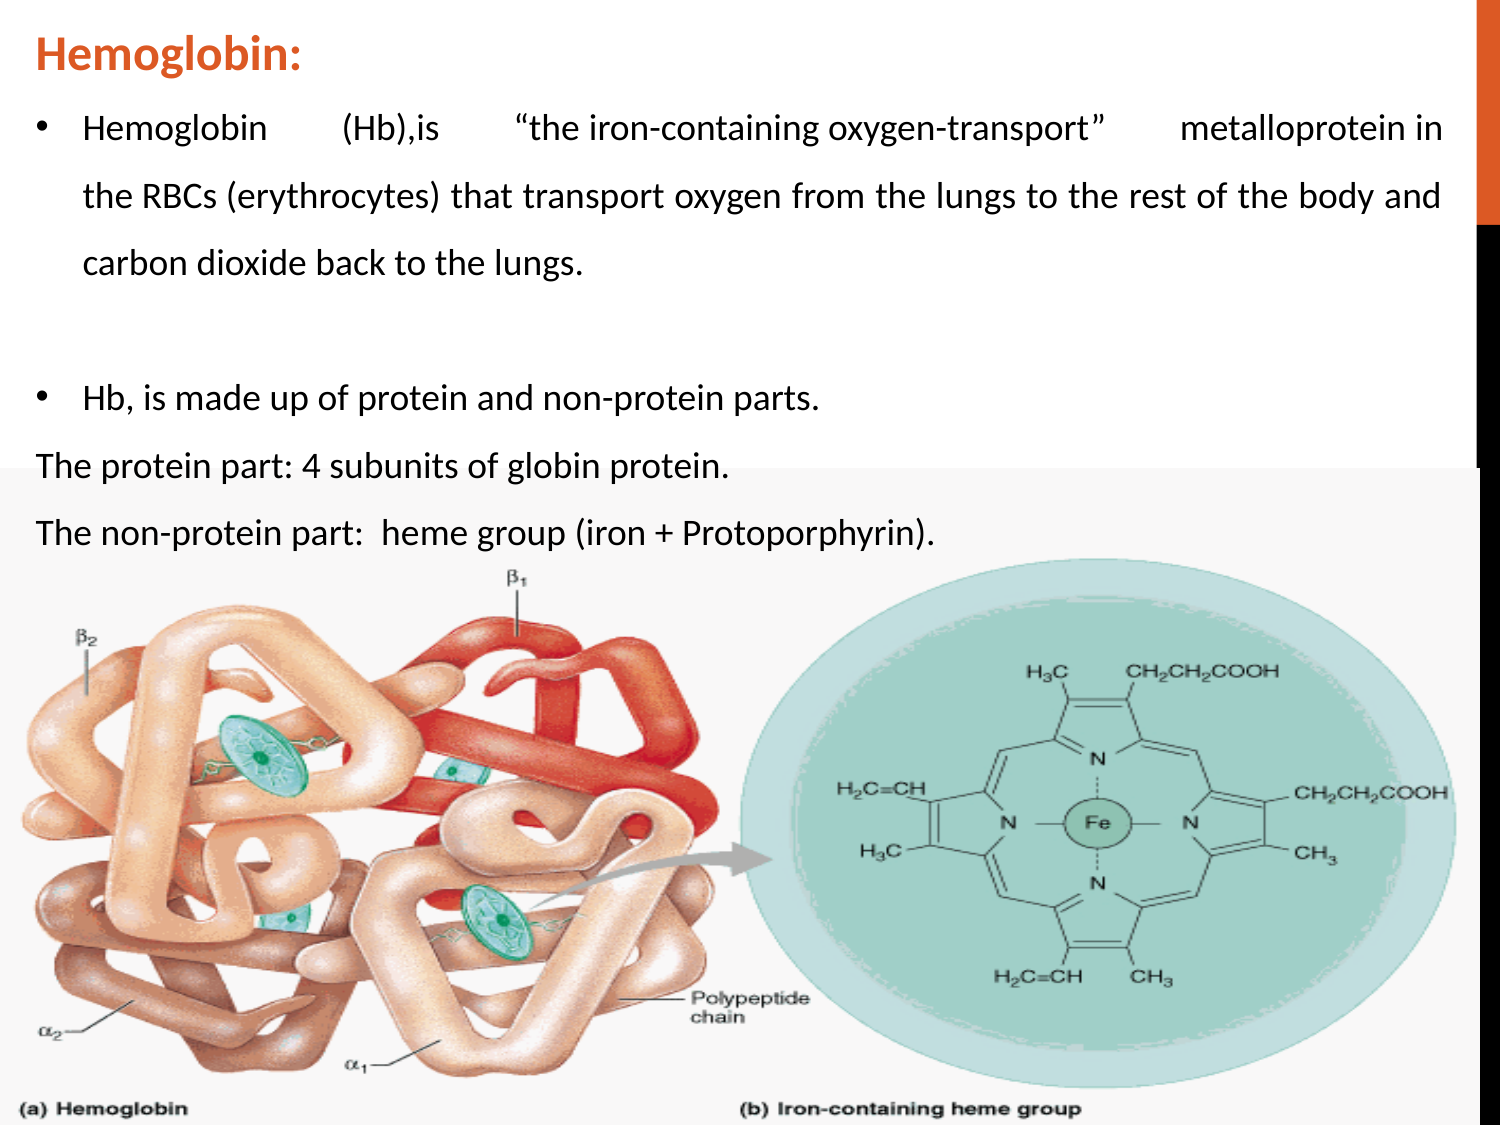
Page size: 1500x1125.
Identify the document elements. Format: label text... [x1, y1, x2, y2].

picture [0, 468, 1480, 1125]
text_box Hemoglobin: Hemoglobin (Hb),is “the iron-containing oxygen-transport” metalloprotein in the RBCs (erythrocytes) that transport oxygen from the lungs to the rest of the body and carbon dioxide back to the lungs. Hb, is made up of protein and non-protein parts. The protein part: 4 subunits of globin protein. The non-protein part: heme group (iron + Protoporphyrin). [20, 13, 1459, 463]
